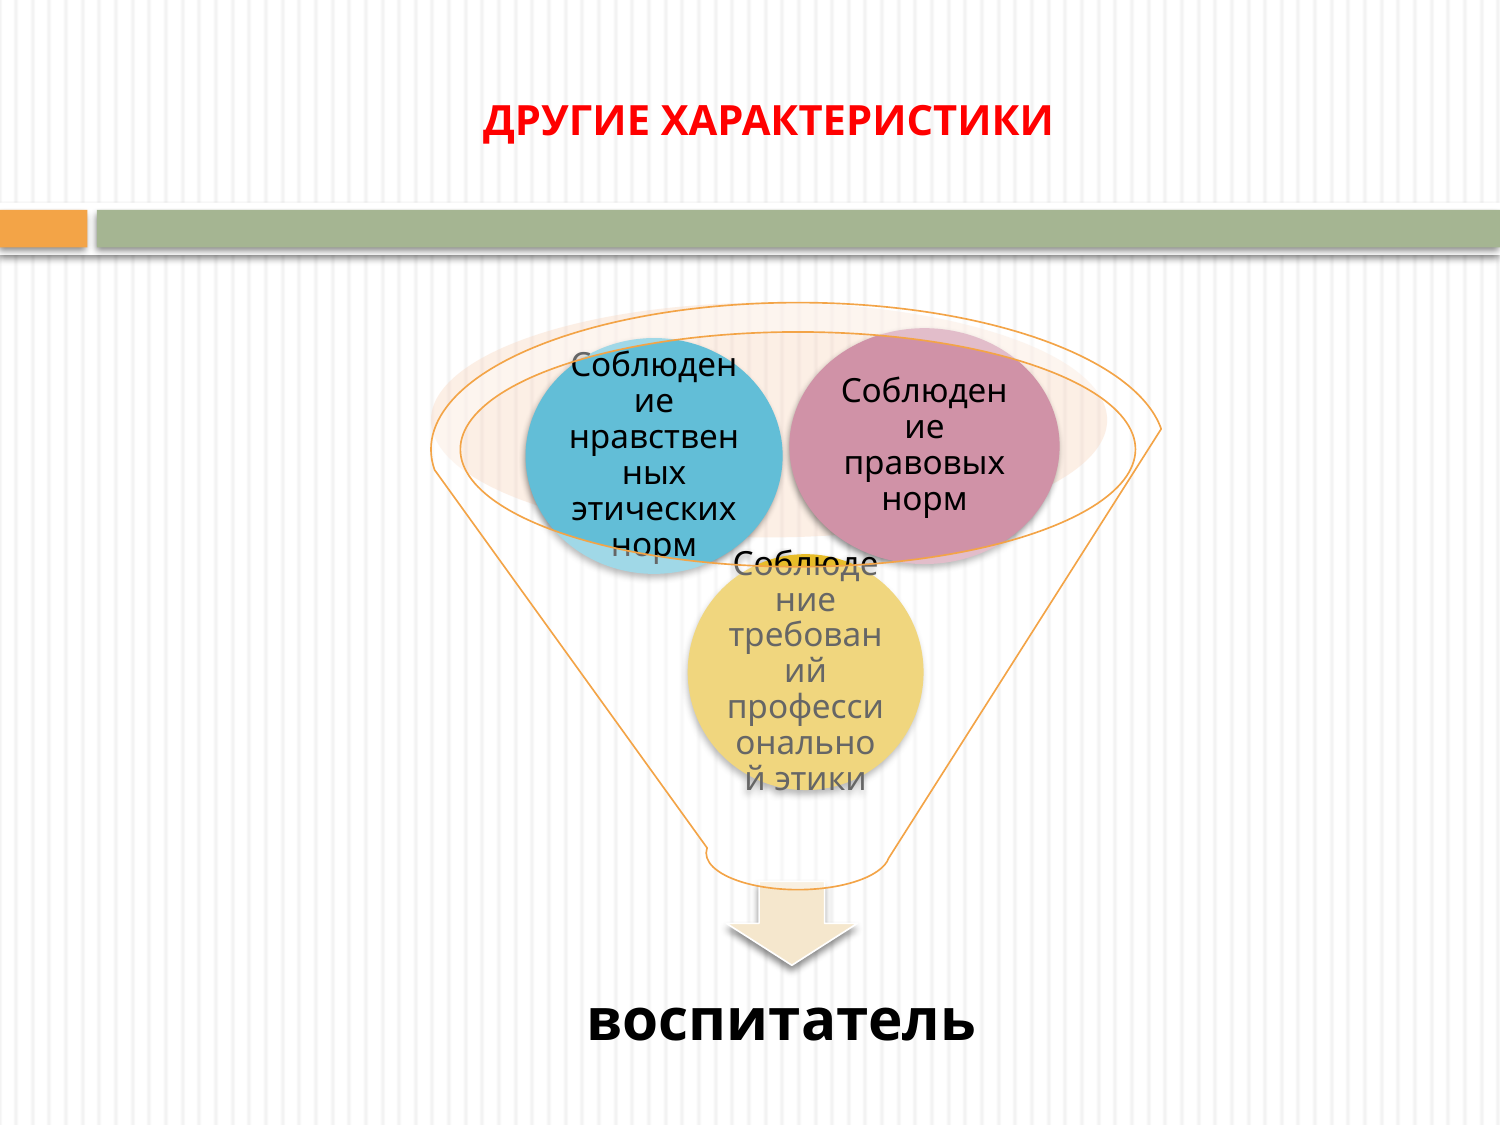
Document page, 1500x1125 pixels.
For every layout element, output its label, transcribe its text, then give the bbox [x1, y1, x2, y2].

title ДРУГИЕ ХАРАКТЕРИСТИКИ [99, 37, 1438, 200]
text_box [111, 266, 1451, 1107]
